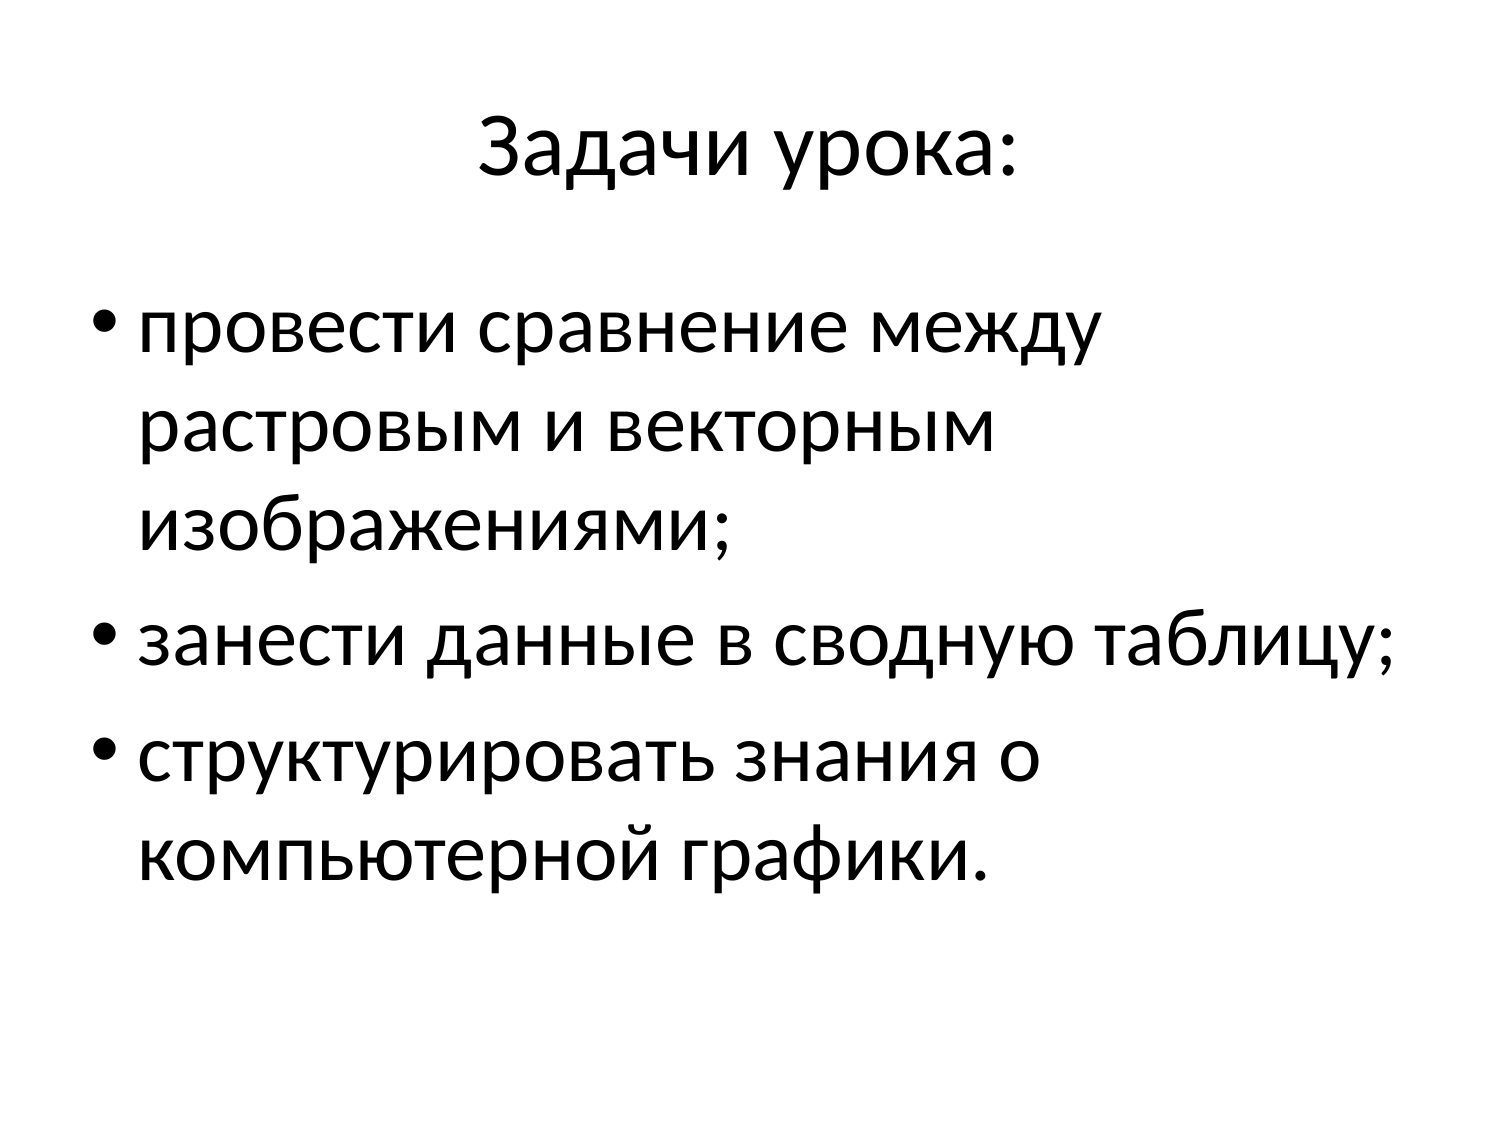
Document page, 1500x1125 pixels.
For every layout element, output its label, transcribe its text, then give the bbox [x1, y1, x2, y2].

list провести сравнение между растровым и векторным изображениями; занести данные в сводную таблицу; структурировать знания о компьютерной графики. [75, 262, 1425, 1005]
title Задачи урока: [75, 45, 1425, 233]
